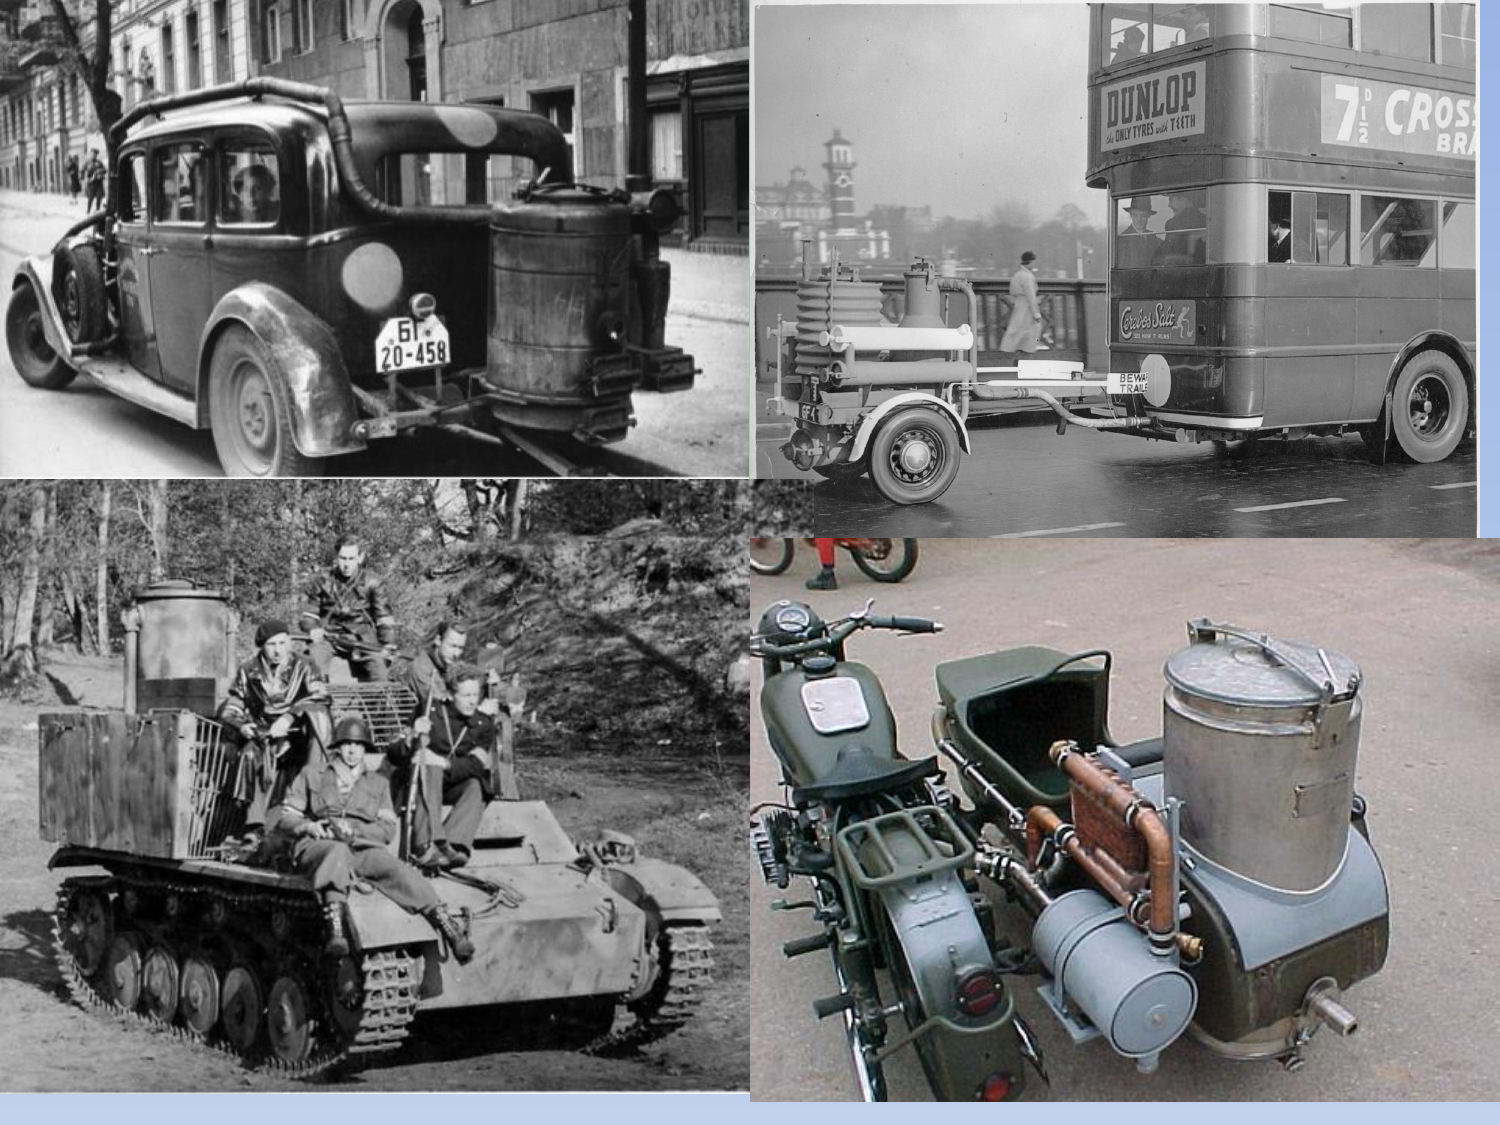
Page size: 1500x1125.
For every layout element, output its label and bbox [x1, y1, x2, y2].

list [0, 0, 747, 478]
picture [0, 0, 1500, 1102]
